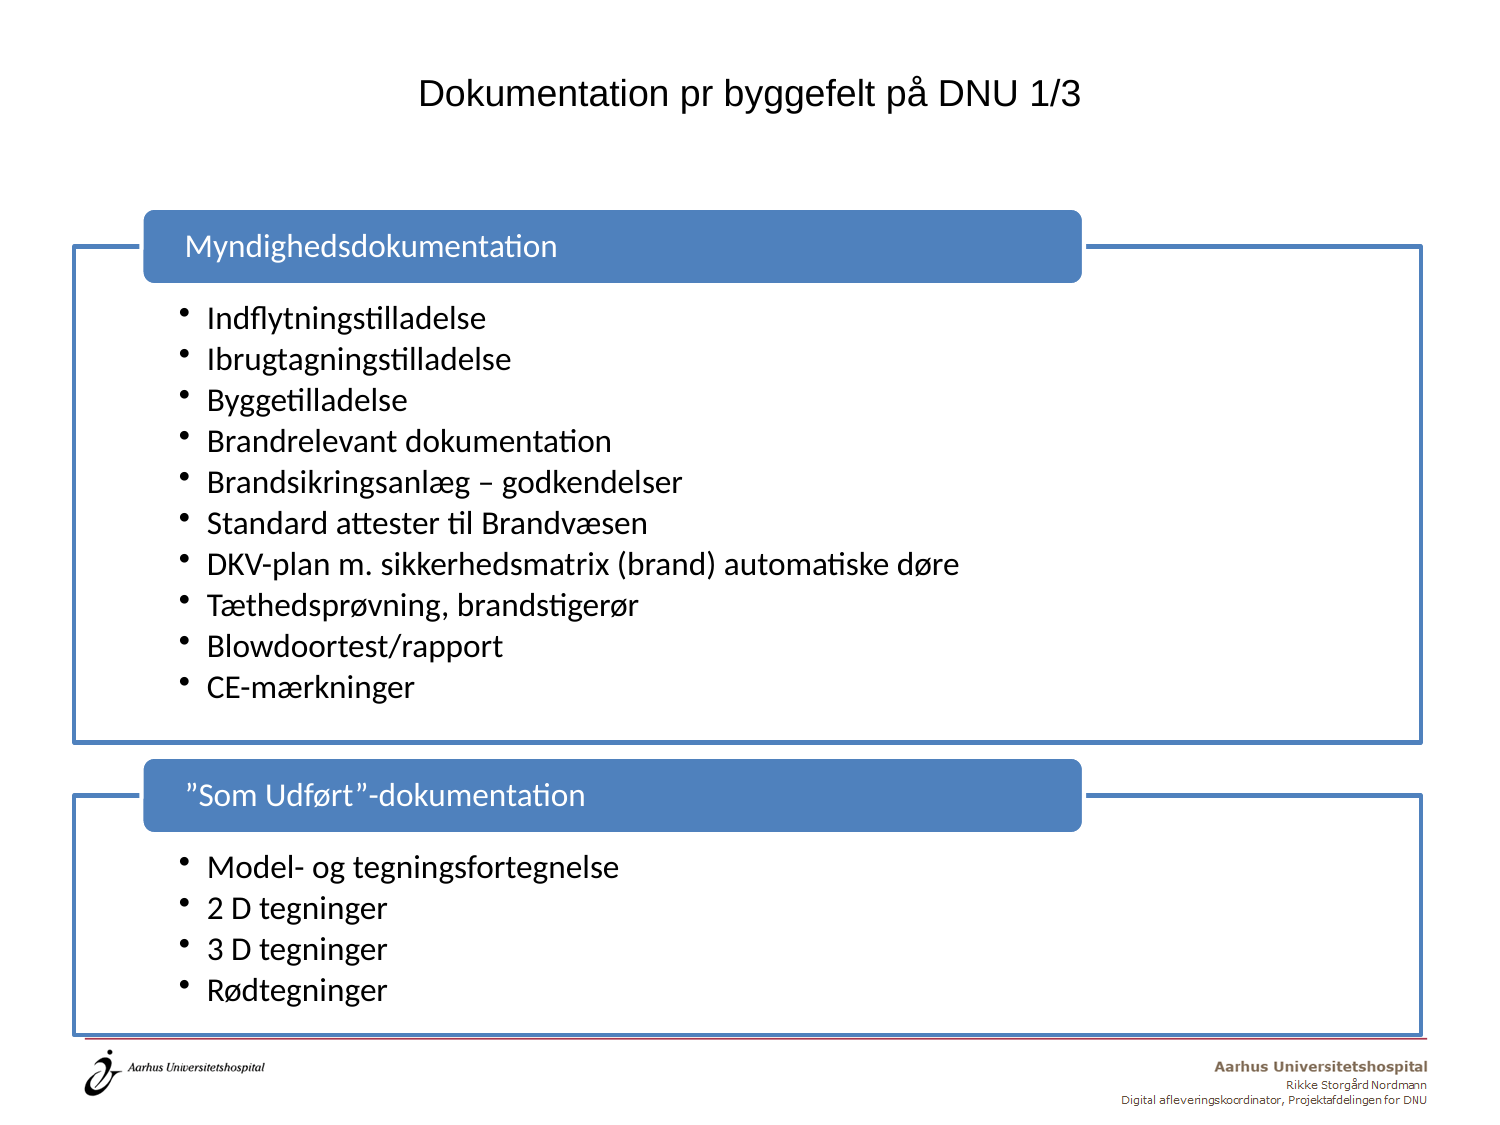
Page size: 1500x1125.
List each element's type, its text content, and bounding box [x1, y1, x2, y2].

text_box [73, 195, 1422, 1047]
text_box Dokumentation pr byggefelt på DNU 1/3 [75, 0, 1425, 185]
picture [7, 1037, 1500, 1118]
